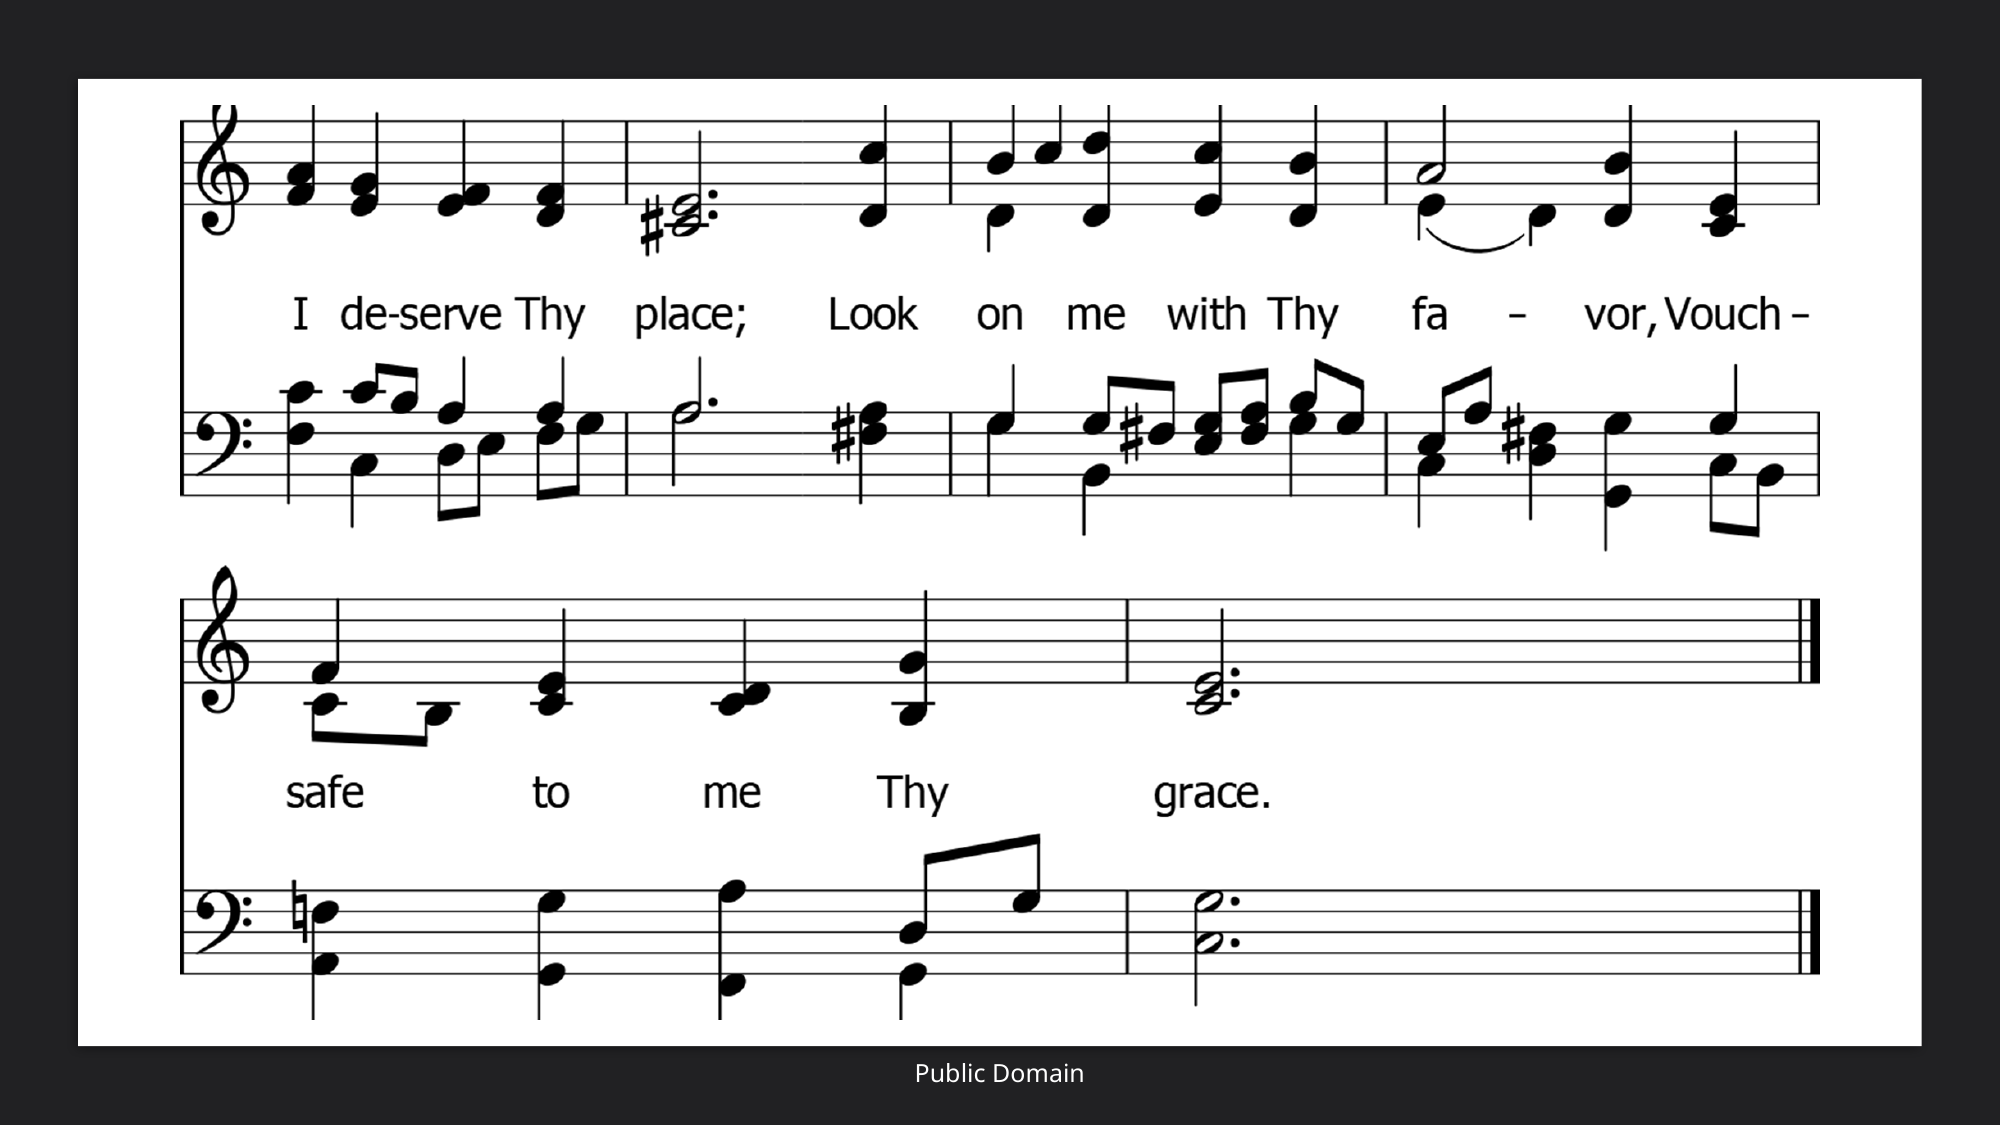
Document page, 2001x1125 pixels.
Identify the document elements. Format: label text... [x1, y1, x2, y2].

text_box [0, 0, 2000, 1125]
picture [180, 105, 1820, 1020]
text_box [77, 77, 1923, 1048]
footer Public Domain [662, 1042, 1338, 1103]
